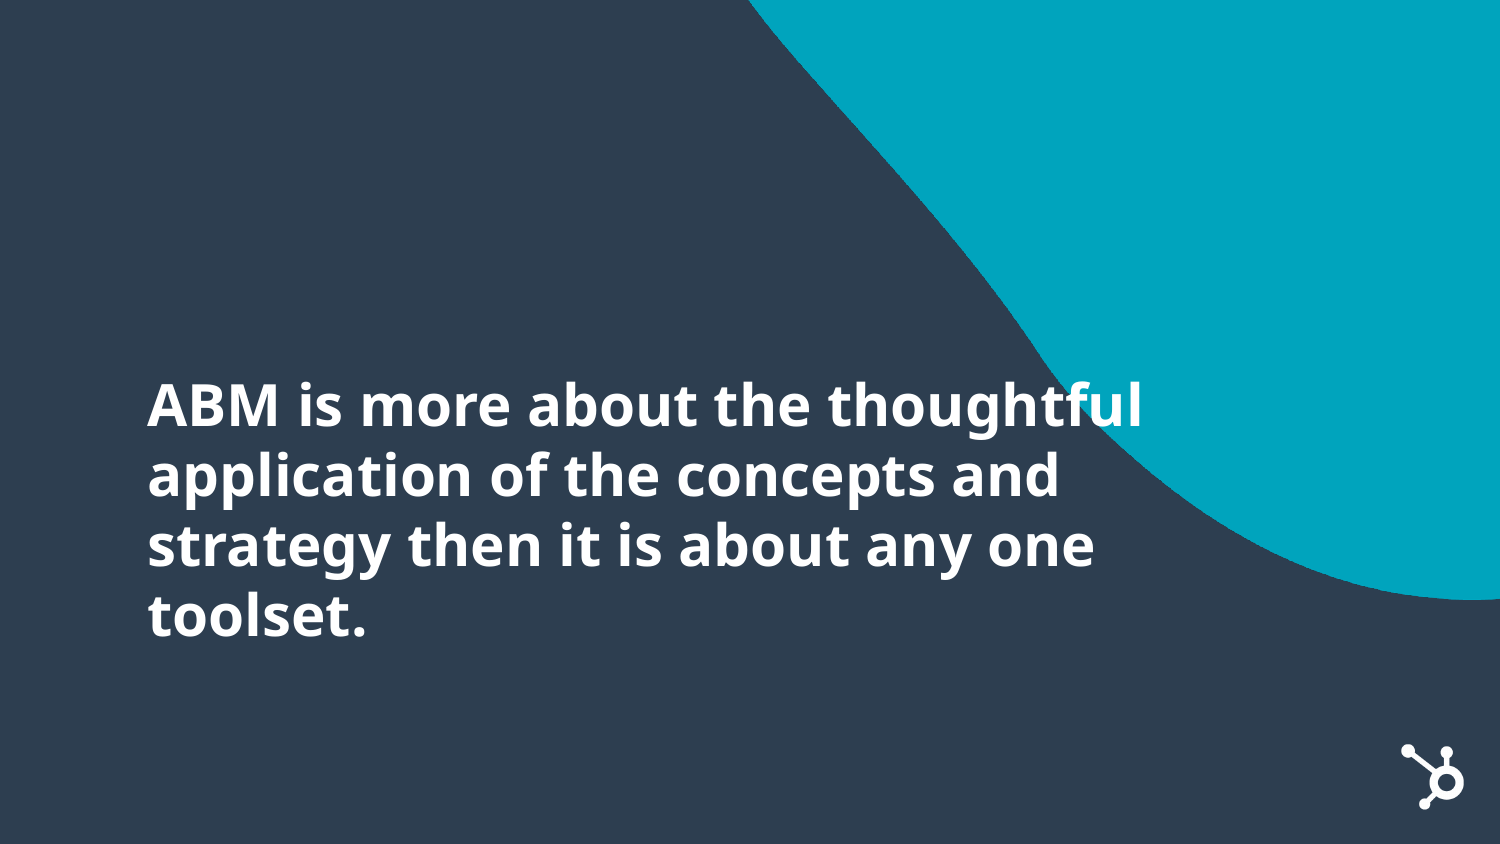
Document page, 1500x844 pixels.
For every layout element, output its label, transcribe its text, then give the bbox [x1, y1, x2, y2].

picture [624, 0, 1500, 669]
picture [1384, 725, 1481, 828]
title ABM is more about the thoughtful application of the concepts and strategy then it is about any one toolset. [132, 353, 1171, 674]
